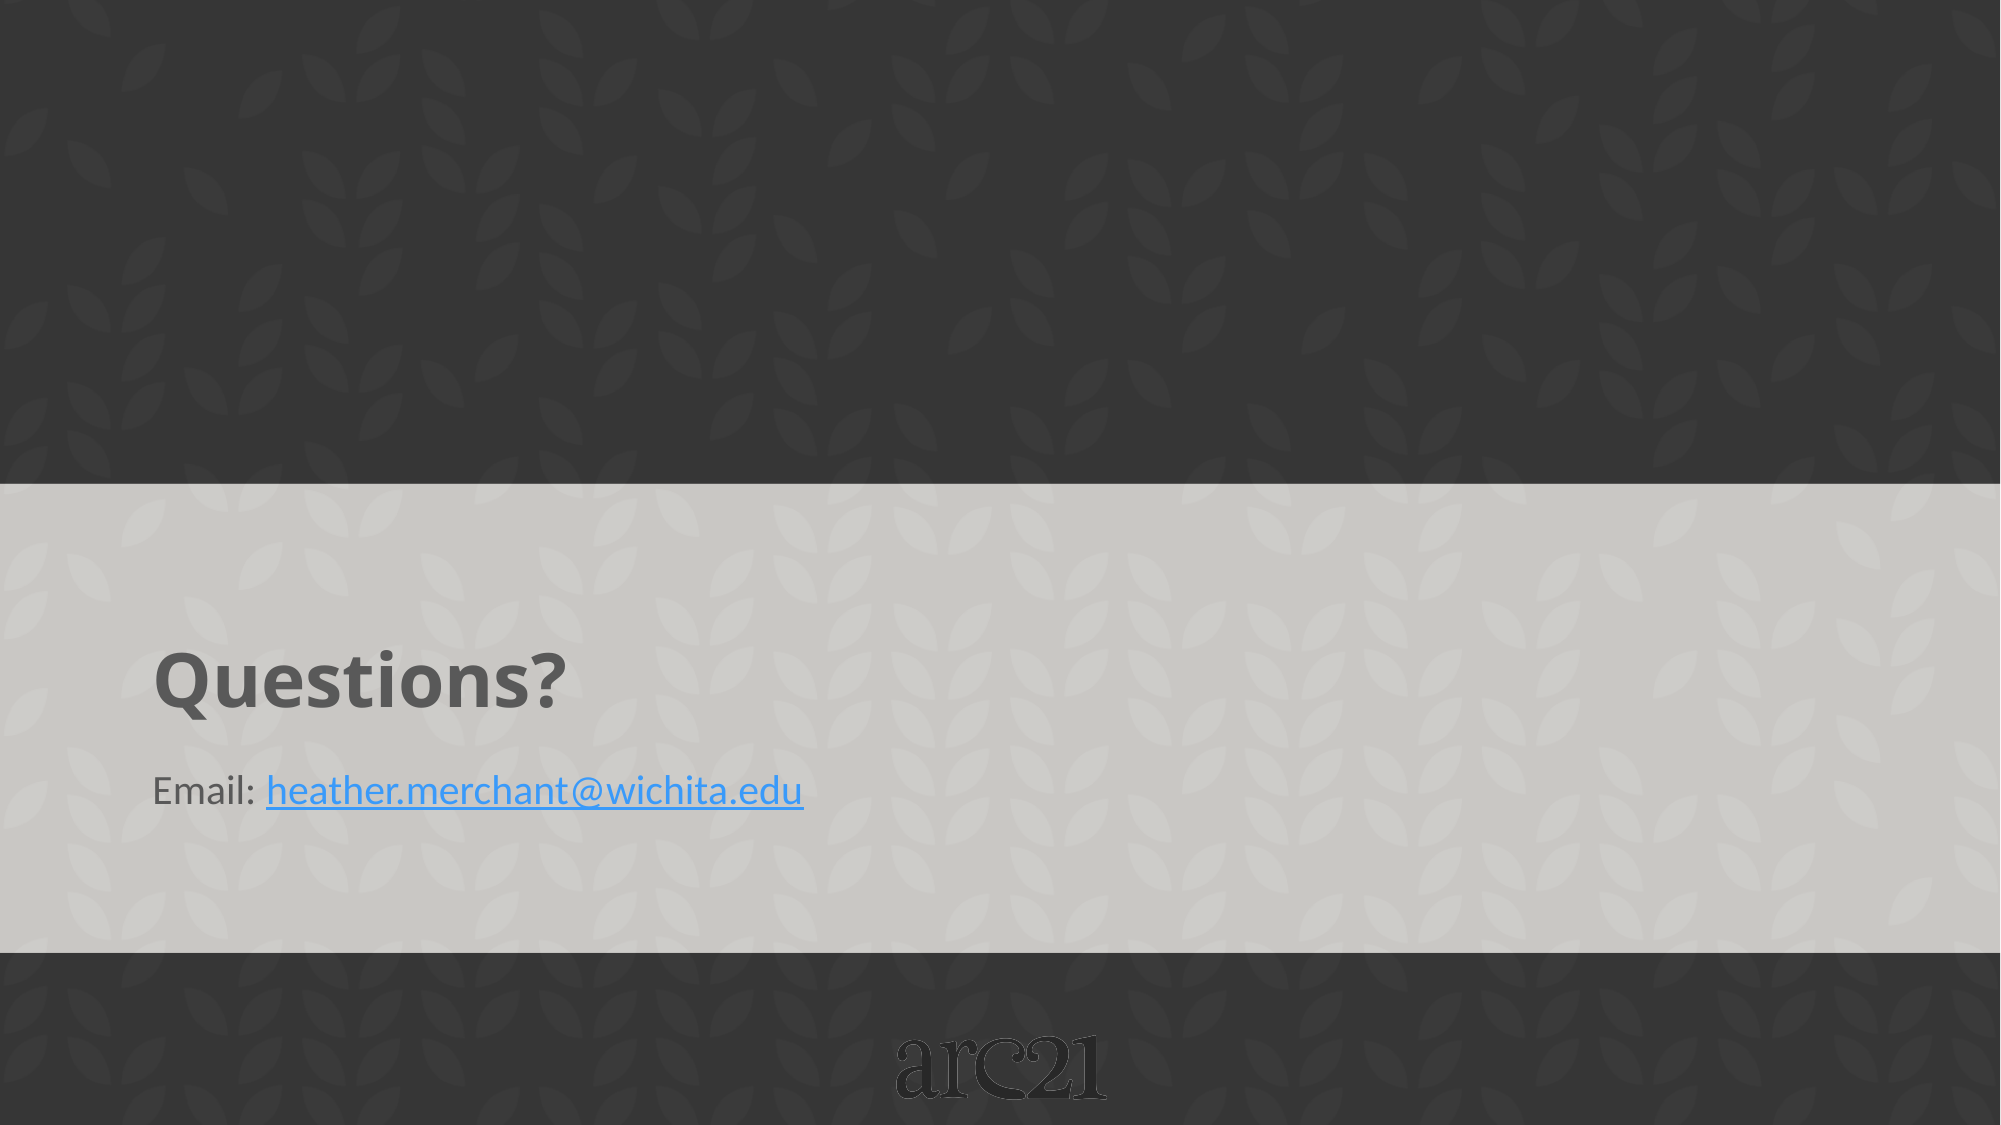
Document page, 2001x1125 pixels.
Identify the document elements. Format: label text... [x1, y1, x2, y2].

title Questions? [137, 605, 1862, 732]
picture [0, 0, 2001, 1125]
list Email: heather.merchant@wichita.edu [137, 760, 1862, 920]
